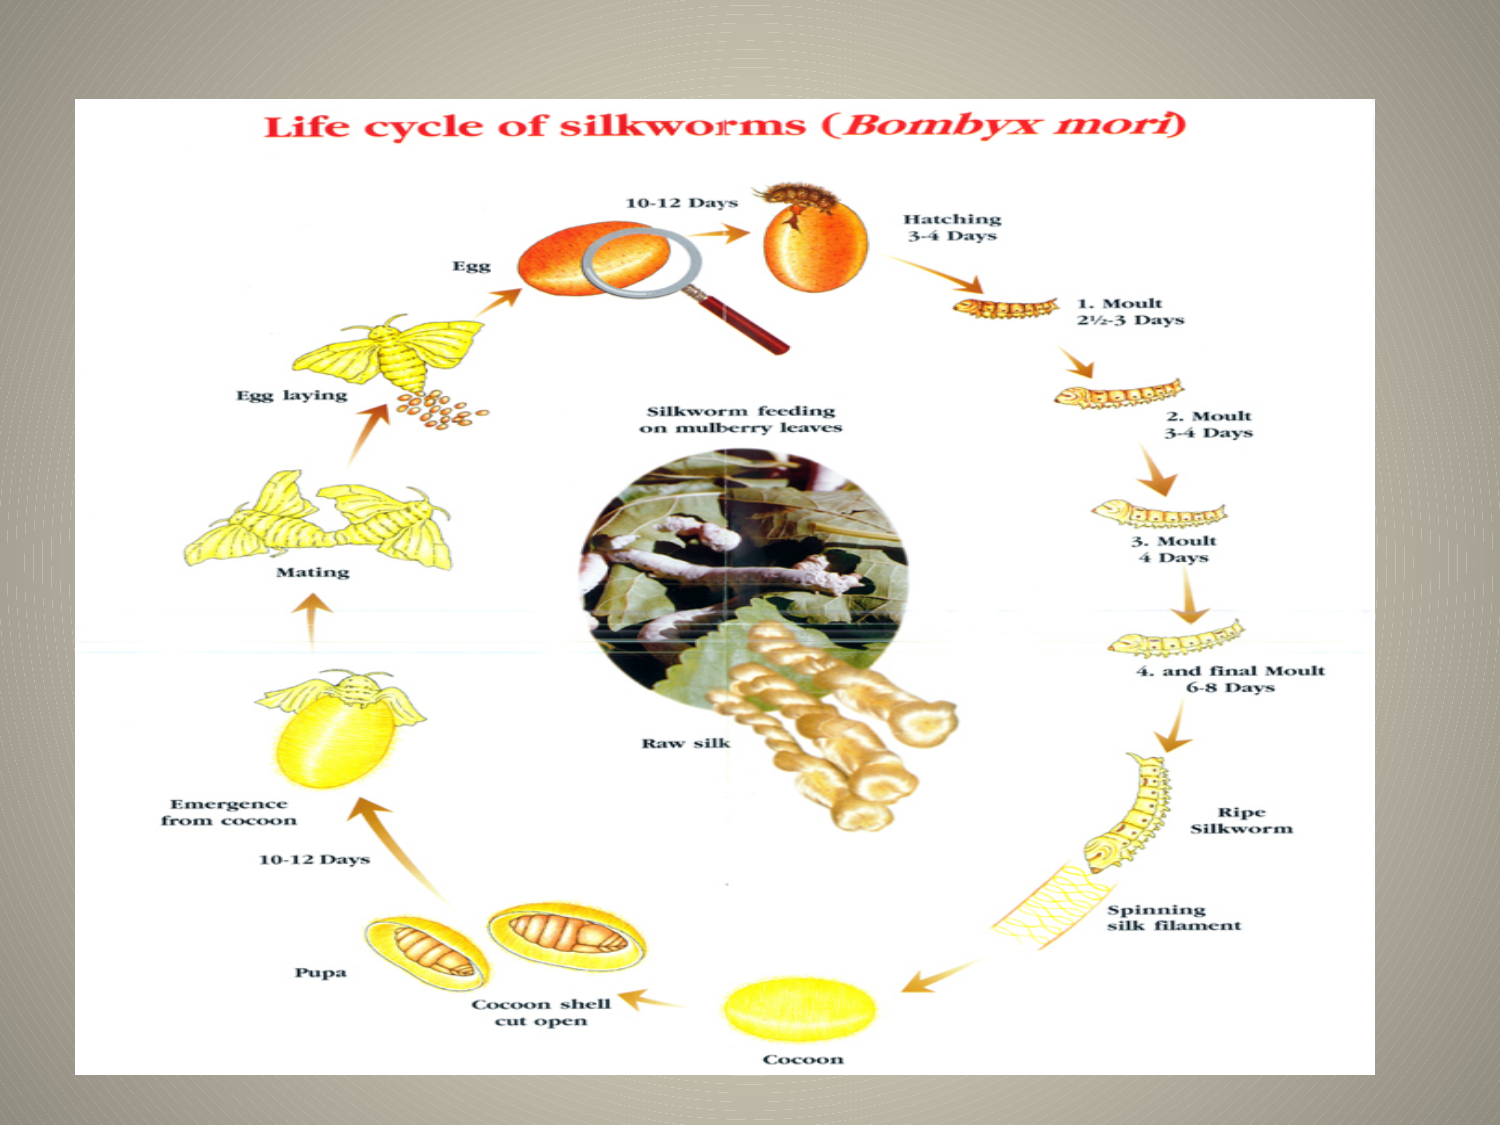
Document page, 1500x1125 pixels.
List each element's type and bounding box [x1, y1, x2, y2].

list [74, 99, 1376, 1076]
